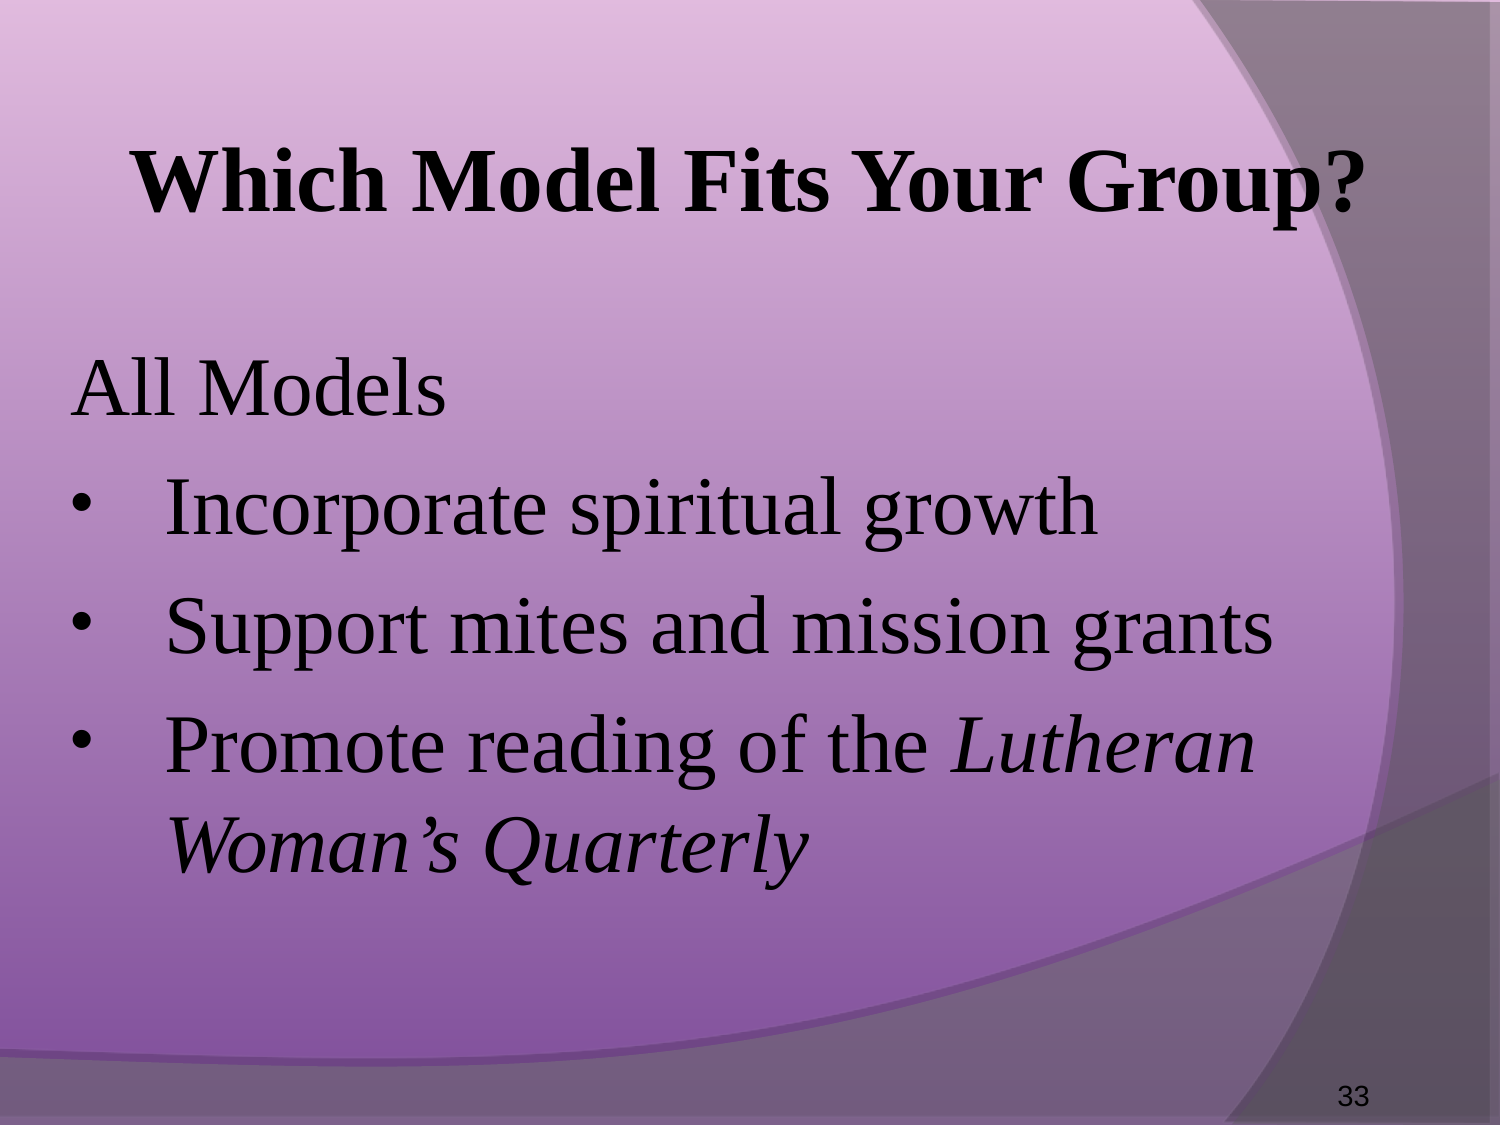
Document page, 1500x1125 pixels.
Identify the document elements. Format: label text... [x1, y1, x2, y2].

slide_number 33 [1337, 1053, 1463, 1113]
text_box Which Model Fits Your Group? [74, 50, 1425, 300]
text_box All Models Incorporate spiritual growth Support mites and mission grants Promote reading of the Lutheran Woman’s Quarterly [49, 324, 1400, 918]
